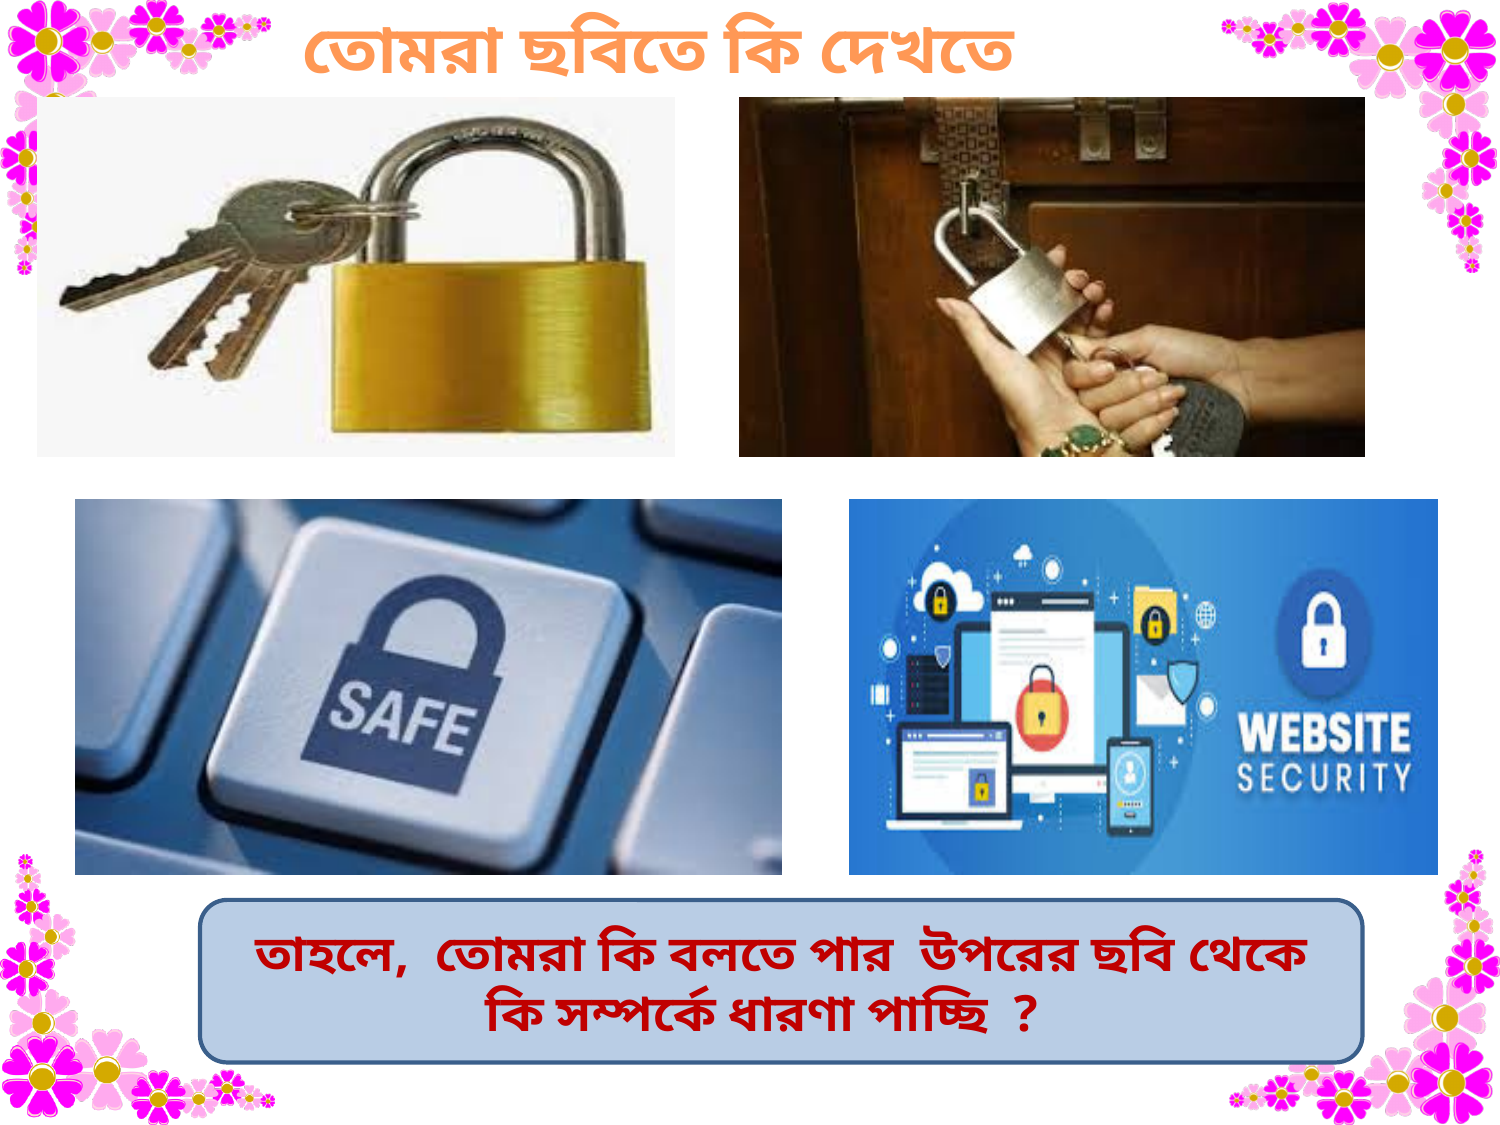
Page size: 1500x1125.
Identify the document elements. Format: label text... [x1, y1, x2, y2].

text_box তোমরা ছবিতে কি দেখতে পাচ্ছ ? [287, 0, 1163, 175]
text_box তাহলে, তোমরা কি বলতে পার উপরের ছবি থেকে কি সম্পর্কে ধারণা পাচ্ছি ? [197, 897, 1365, 1065]
picture [849, 499, 1500, 1125]
picture [0, 499, 782, 1125]
picture [1, 0, 676, 458]
picture [739, 3, 1497, 458]
